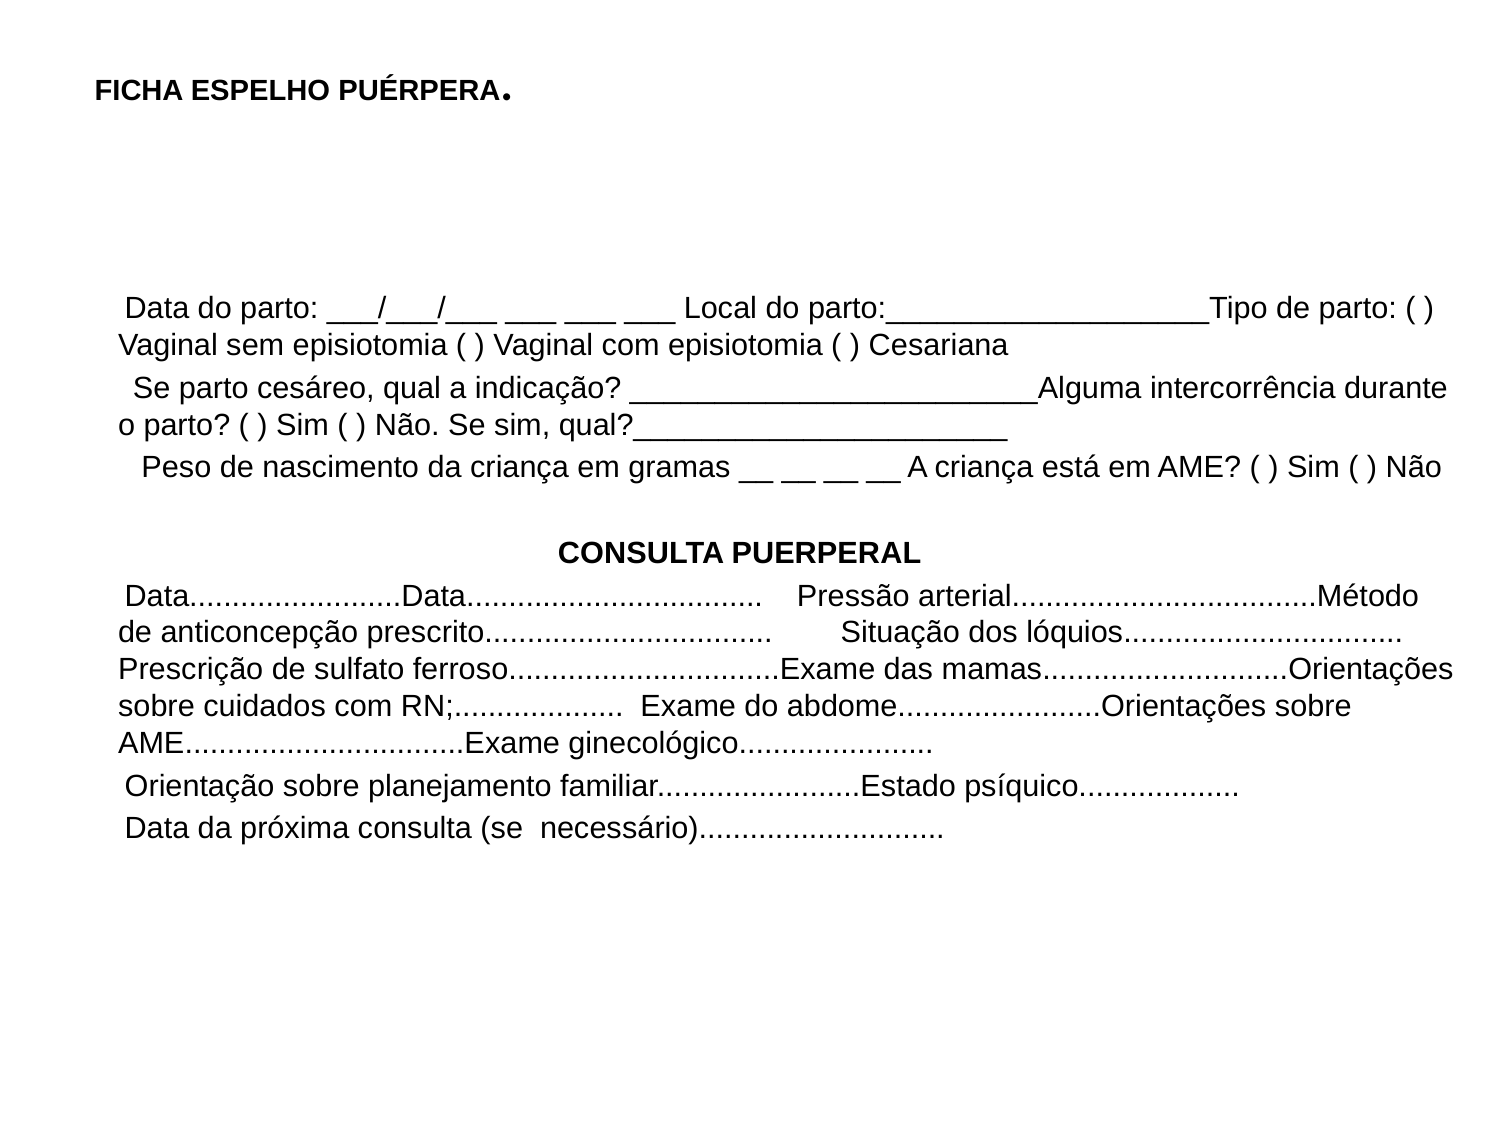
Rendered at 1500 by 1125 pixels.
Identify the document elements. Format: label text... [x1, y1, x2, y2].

title FICHA ESPELHO PUÉRPERA. [75, 45, 1425, 187]
list Data do parto: ___/___/___ ___ ___ ___ Local do parto:___________________Tipo de parto: ( ) Vaginal sem episiotomia ( ) Vaginal com episiotomia ( ) Cesariana Se parto cesáreo, qual a indicação? ________________________Alguma intercorrência durante o parto? ( ) Sim ( ) Não. Se sim, qual?______________________ Peso de nascimento da criança em gramas __ __ __ __ A criança está em AME? ( ) Sim ( ) Não CONSULTA PUERPERAL Data.........................Data................................... Pressão arterial....................................Método de anticoncepção prescrito.................................. Situação dos lóquios................................. Prescrição de sulfato ferroso................................Exame das mamas.............................Orientações sobre cuidados com RN;.................... Exame do abdome........................Orientações sobre AME.................................Exame ginecológico....................... Orientação sobre planejamento familiar........................Estado psíquico................... Data da próxima consulta (se necessário)............................. [50, 187, 1475, 1125]
